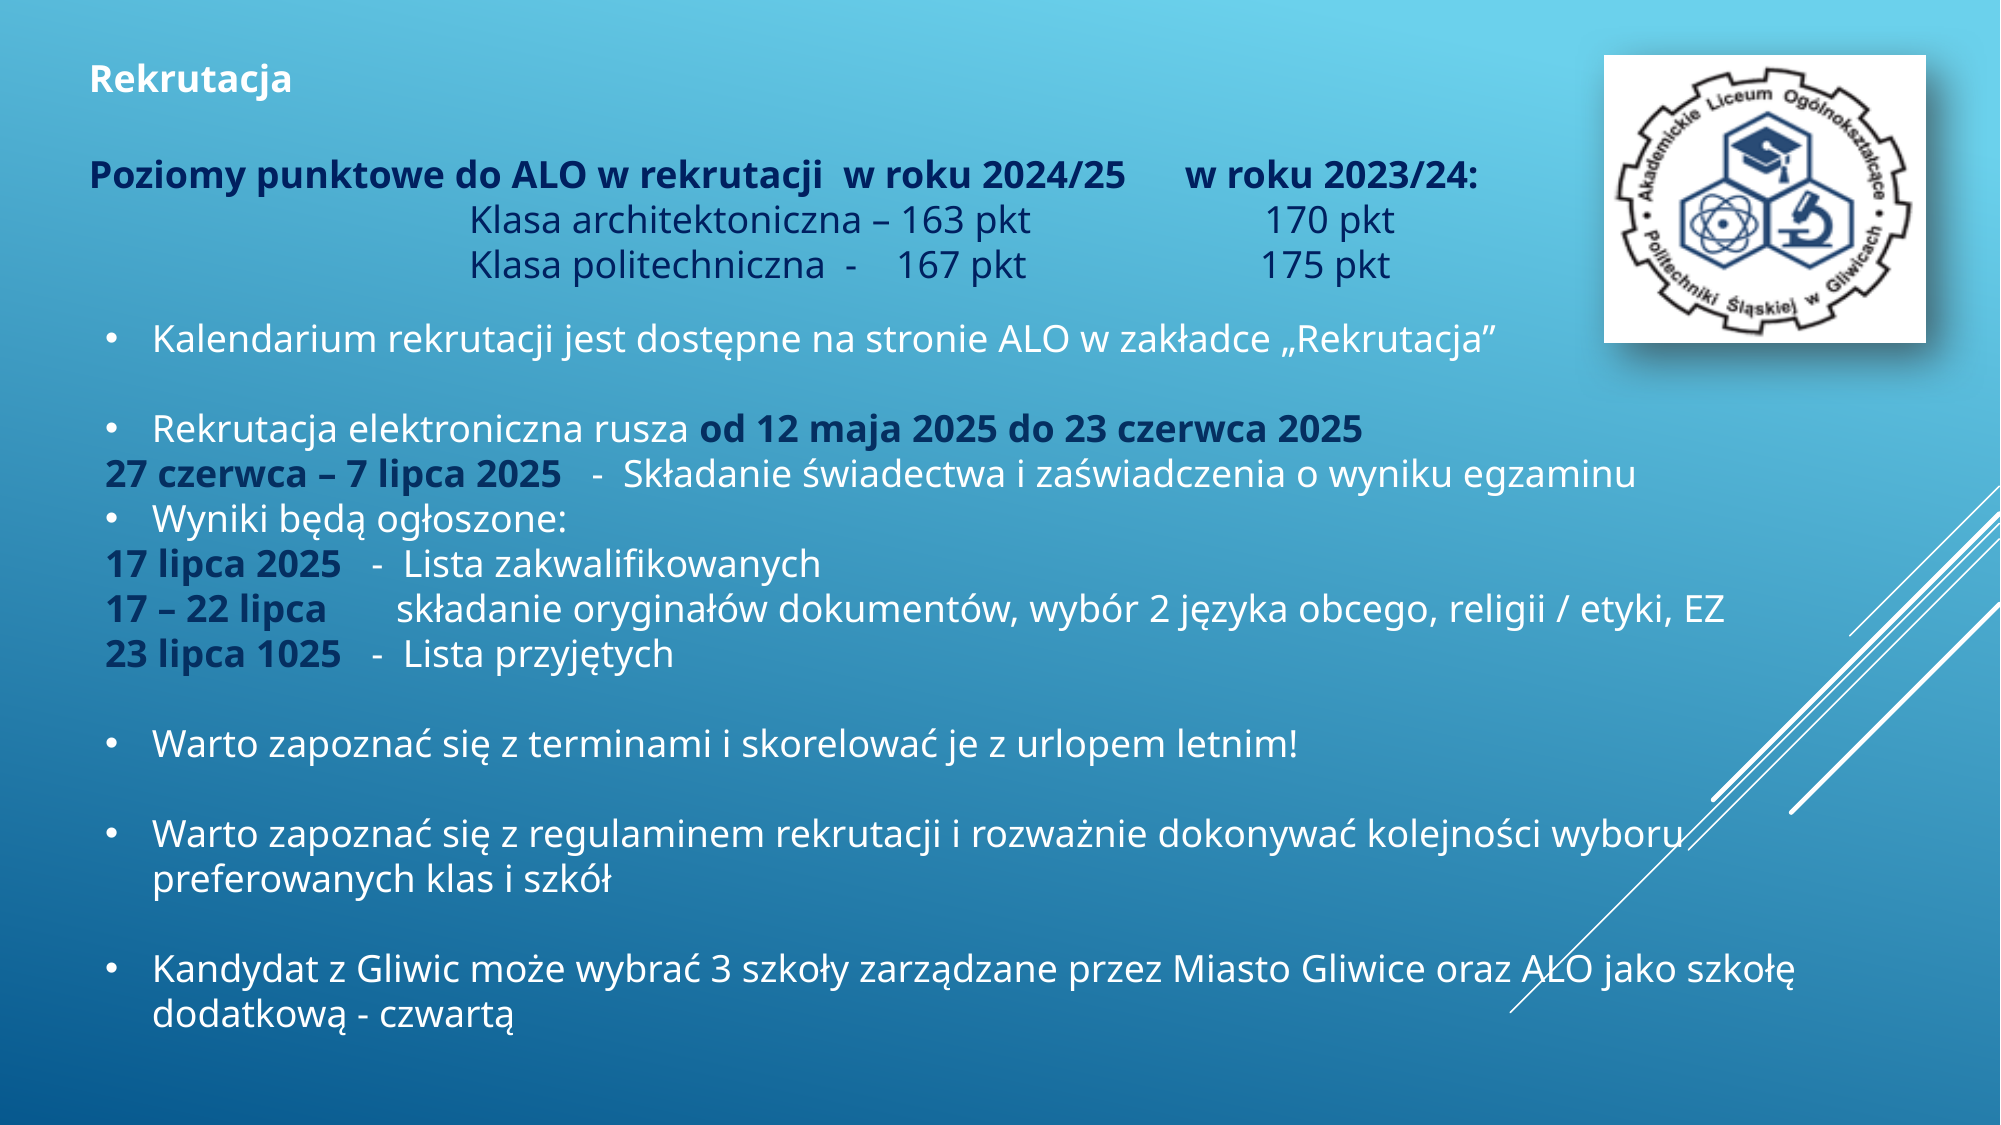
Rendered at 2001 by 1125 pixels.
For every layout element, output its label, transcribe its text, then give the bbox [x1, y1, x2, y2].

picture [1604, 55, 1926, 343]
text_box Kalendarium rekrutacji jest dostępne na stronie ALO w zakładce „Rekrutacja” Rekrutacja elektroniczna rusza od 12 maja 2025 do 23 czerwca 2025 27 czerwca – 7 lipca 2025 - Składanie świadectwa i zaświadczenia o wyniku egzaminu Wyniki będą ogłoszone: 17 lipca 2025 - Lista zakwalifikowanych 17 – 22 lipca składanie oryginałów dokumentów, wybór 2 języka obcego, religii / etyki, EZ 23 lipca 1025 - Lista przyjętych Warto zapoznać się z terminami i skorelować je z urlopem letnim! Warto zapoznać się z regulaminem rekrutacji i rozważnie dokonywać kolejności wyboru preferowanych klas i szkół Kandydat z Gliwic może wybrać 3 szkoły zarządzane przez Miasto Gliwice oraz ALO jako szkołę dodatkową - czwartą [90, 307, 1837, 1125]
text_box Rekrutacja [74, 47, 759, 108]
text_box Poziomy punktowe do ALO w rekrutacji w roku 2024/25 w roku 2023/24: Klasa architektoniczna – 163 pkt 170 pkt Klasa politechniczna - 167 pkt 175 pkt [74, 144, 1500, 294]
